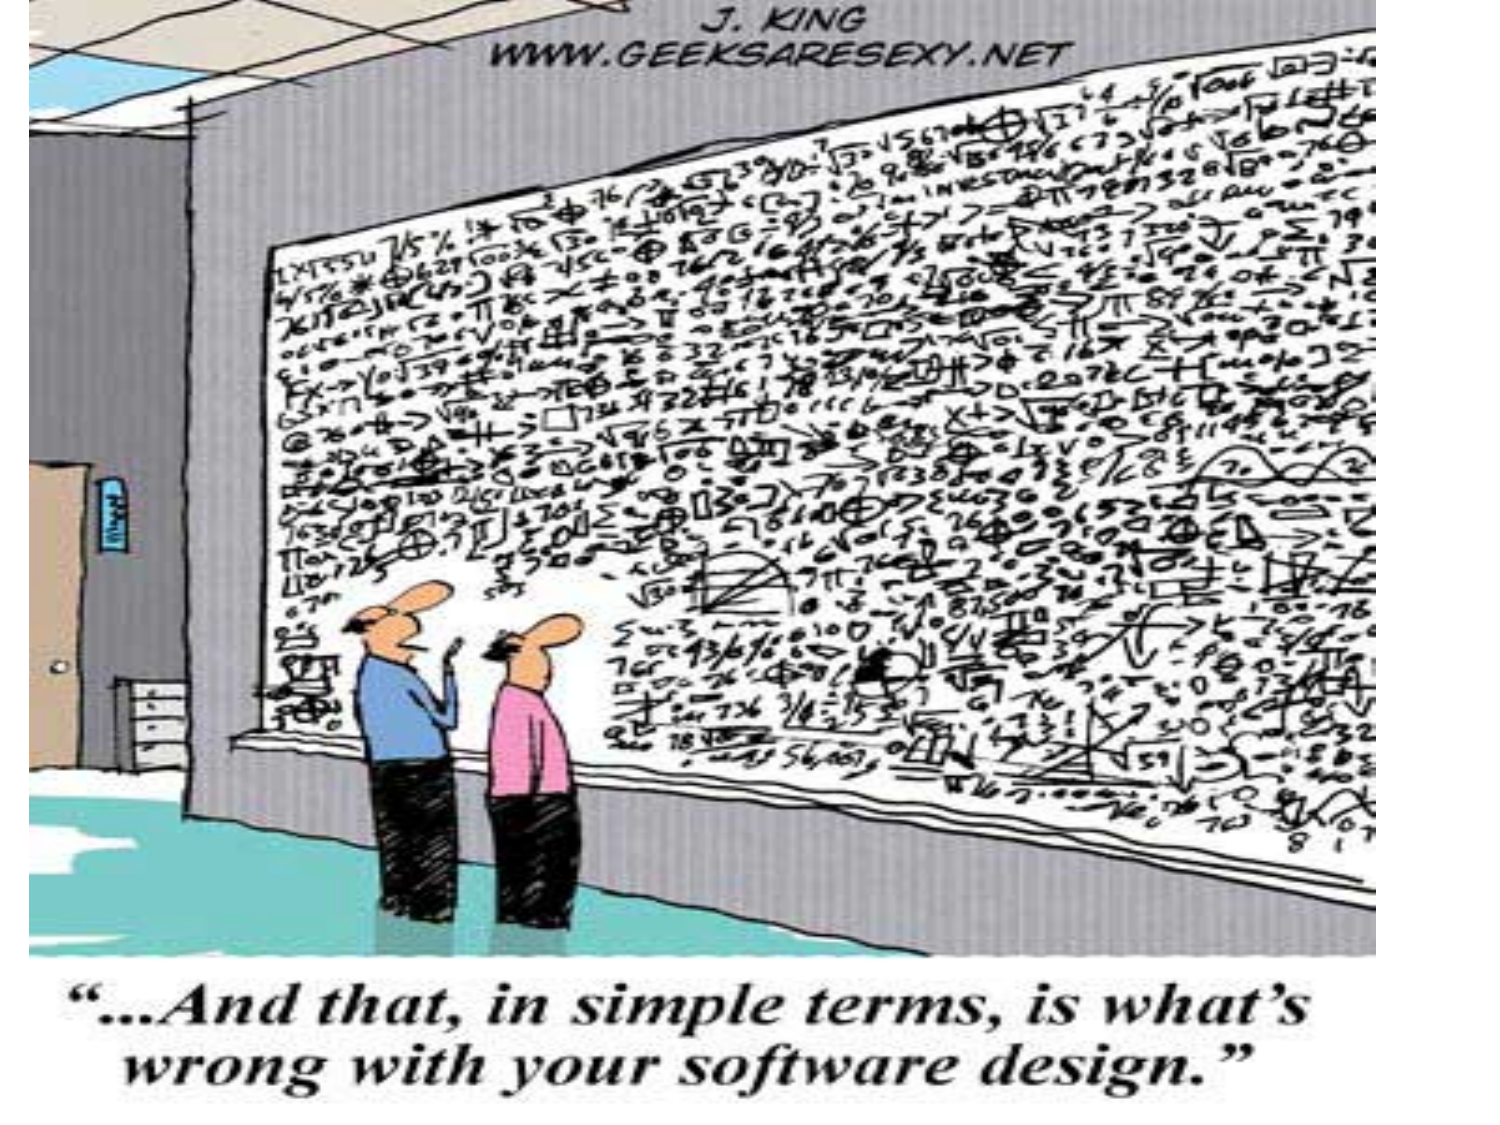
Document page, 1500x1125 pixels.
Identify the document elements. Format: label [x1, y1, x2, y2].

picture [29, 0, 1377, 1125]
